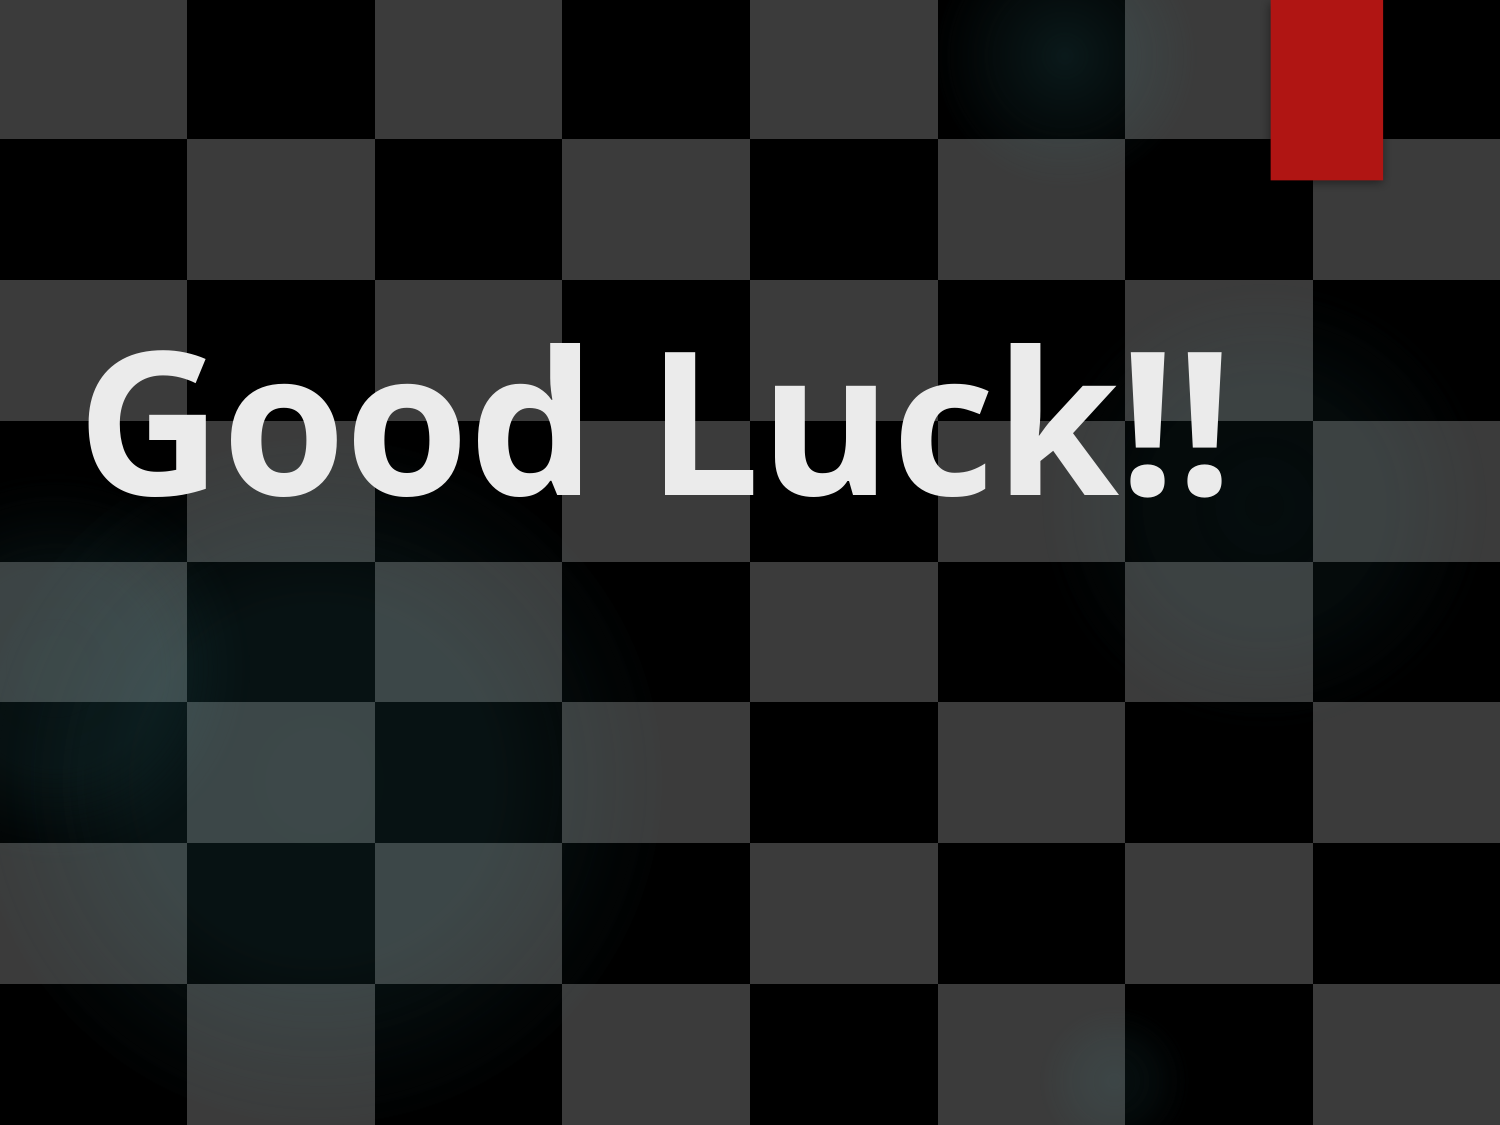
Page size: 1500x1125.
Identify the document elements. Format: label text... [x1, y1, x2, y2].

title Good Luck!! [62, 287, 1413, 475]
picture [0, 0, 1500, 1125]
